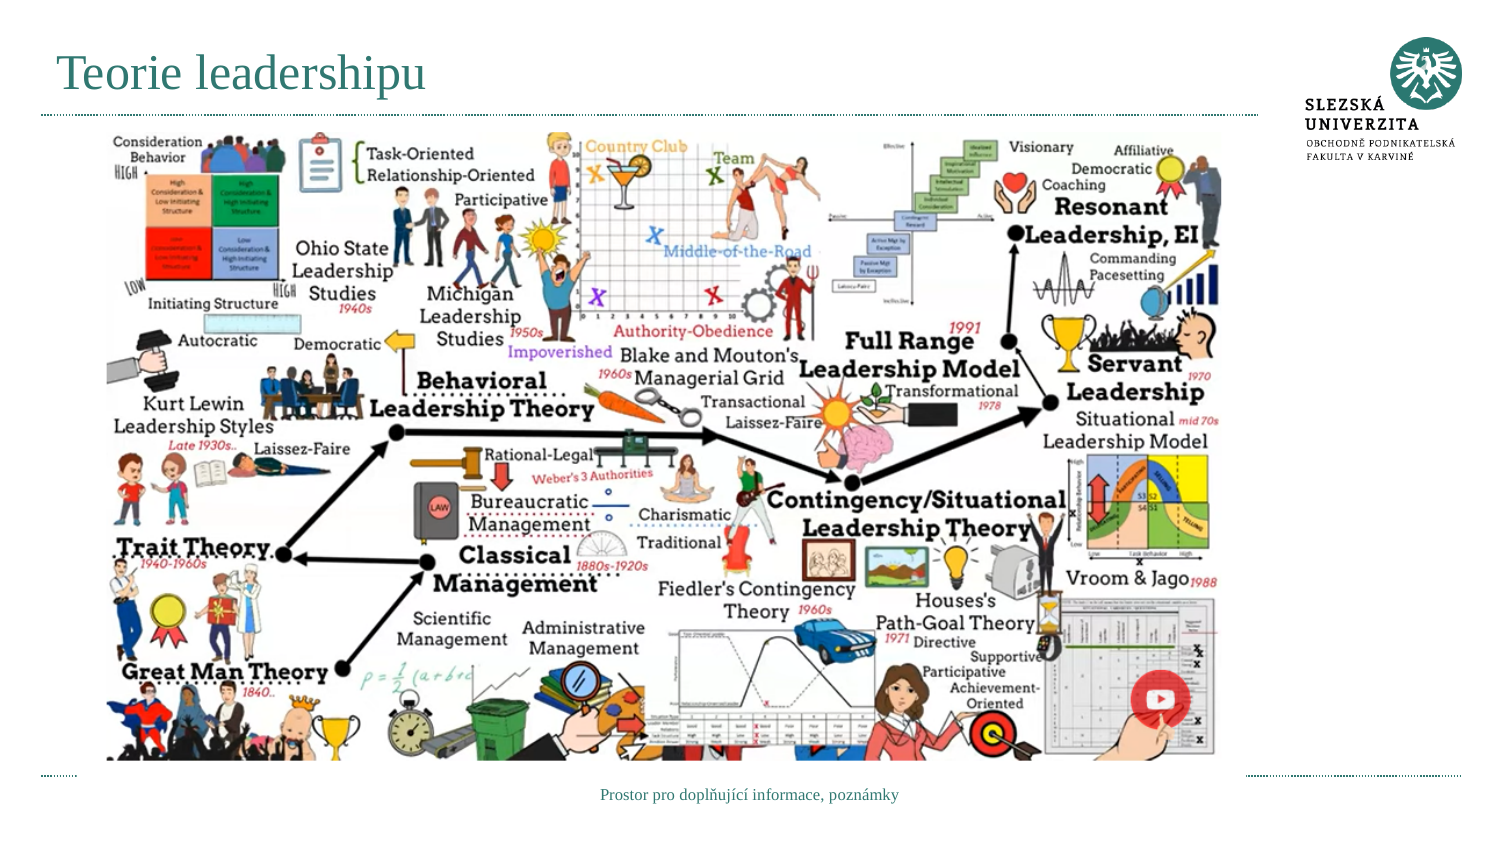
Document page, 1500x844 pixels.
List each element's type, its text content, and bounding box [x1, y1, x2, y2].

title Teorie leadershipu [41, 32, 1128, 116]
text_box Prostor pro doplňující informace, poznámky [442, 785, 1058, 811]
picture [76, 126, 1247, 777]
picture [1305, 37, 1462, 160]
